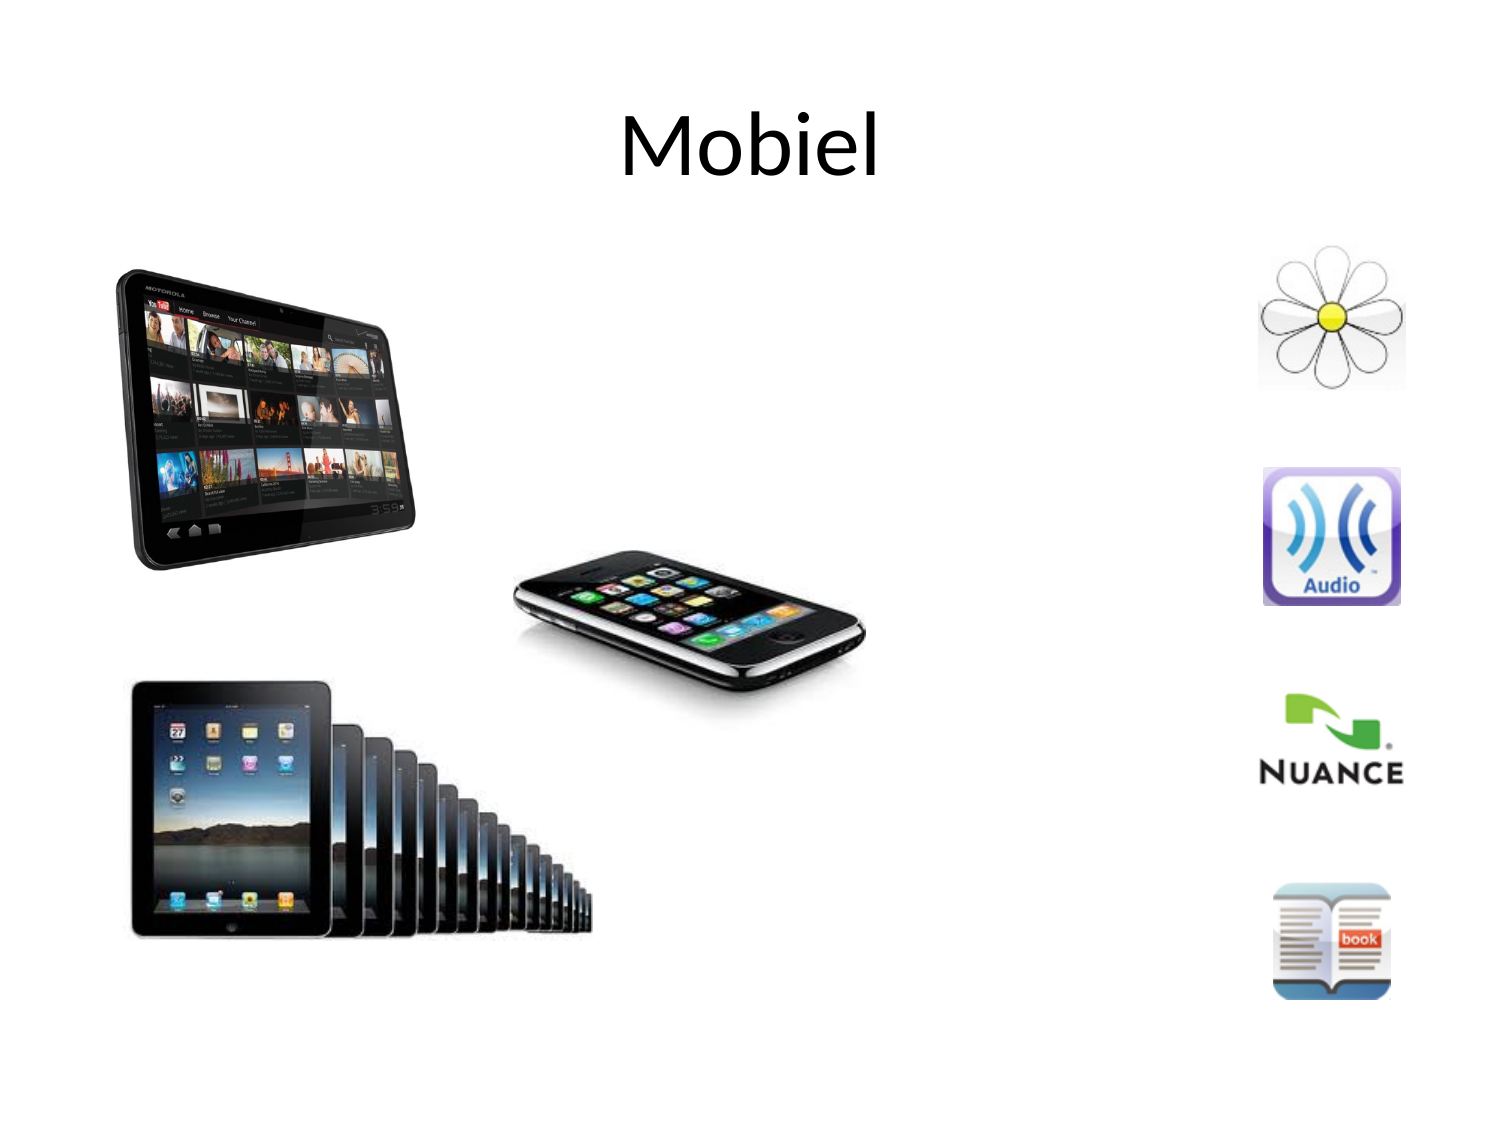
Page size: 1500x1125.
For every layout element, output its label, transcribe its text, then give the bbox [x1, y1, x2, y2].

picture [101, 266, 436, 573]
picture [1258, 243, 1406, 391]
picture [1273, 882, 1391, 1000]
picture [123, 550, 866, 942]
title Mobiel [75, 45, 1425, 233]
picture [1263, 467, 1402, 606]
picture [1257, 691, 1407, 788]
